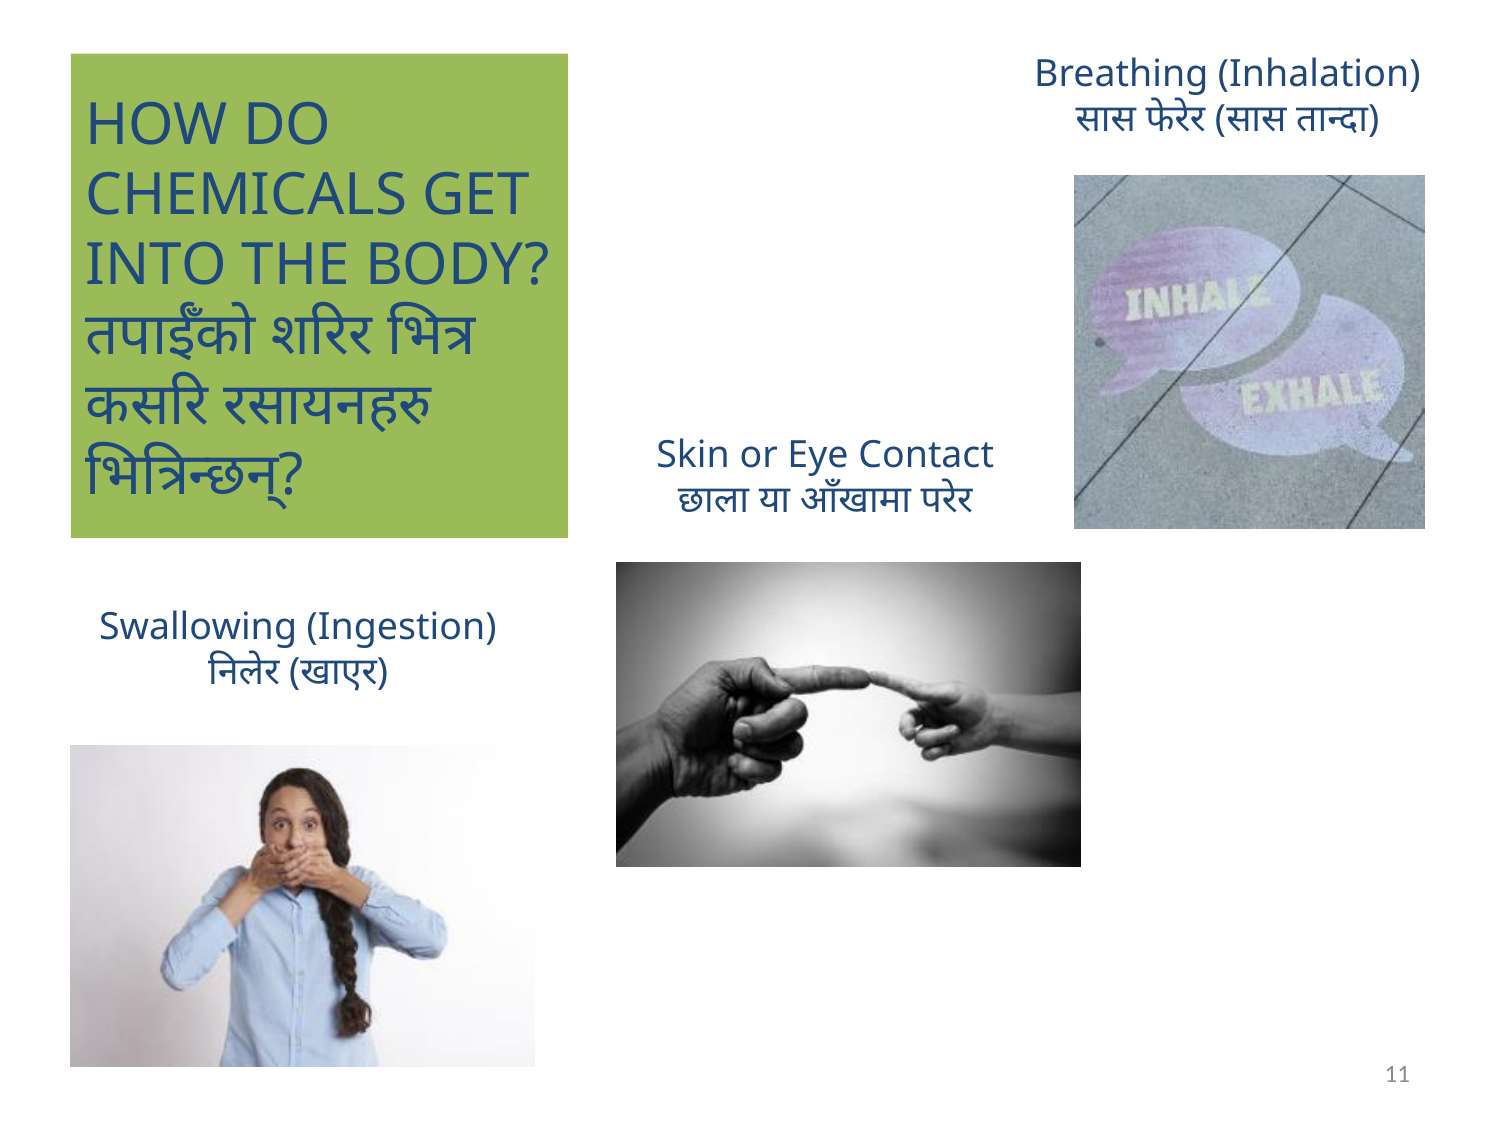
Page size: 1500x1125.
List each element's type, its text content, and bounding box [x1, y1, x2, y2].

list Breathing (Inhalation) सास फेरेर (सास तान्दा) [1002, 34, 1453, 141]
list Skin or Eye Contact छाला या आँखामा परेर [600, 415, 1051, 522]
picture [615, 562, 1081, 867]
list Swallowing (Ingestion) निलेर (खाएर) [48, 586, 548, 726]
picture [70, 744, 536, 1067]
title HOW DO CHEMICALS GET INTO THE BODY? तपाईँको शरिर भित्र कसरि रसायनहरु भित्रिन्छन्? [70, 53, 568, 539]
picture [1074, 175, 1426, 530]
slide_number 11 [1074, 1042, 1425, 1103]
